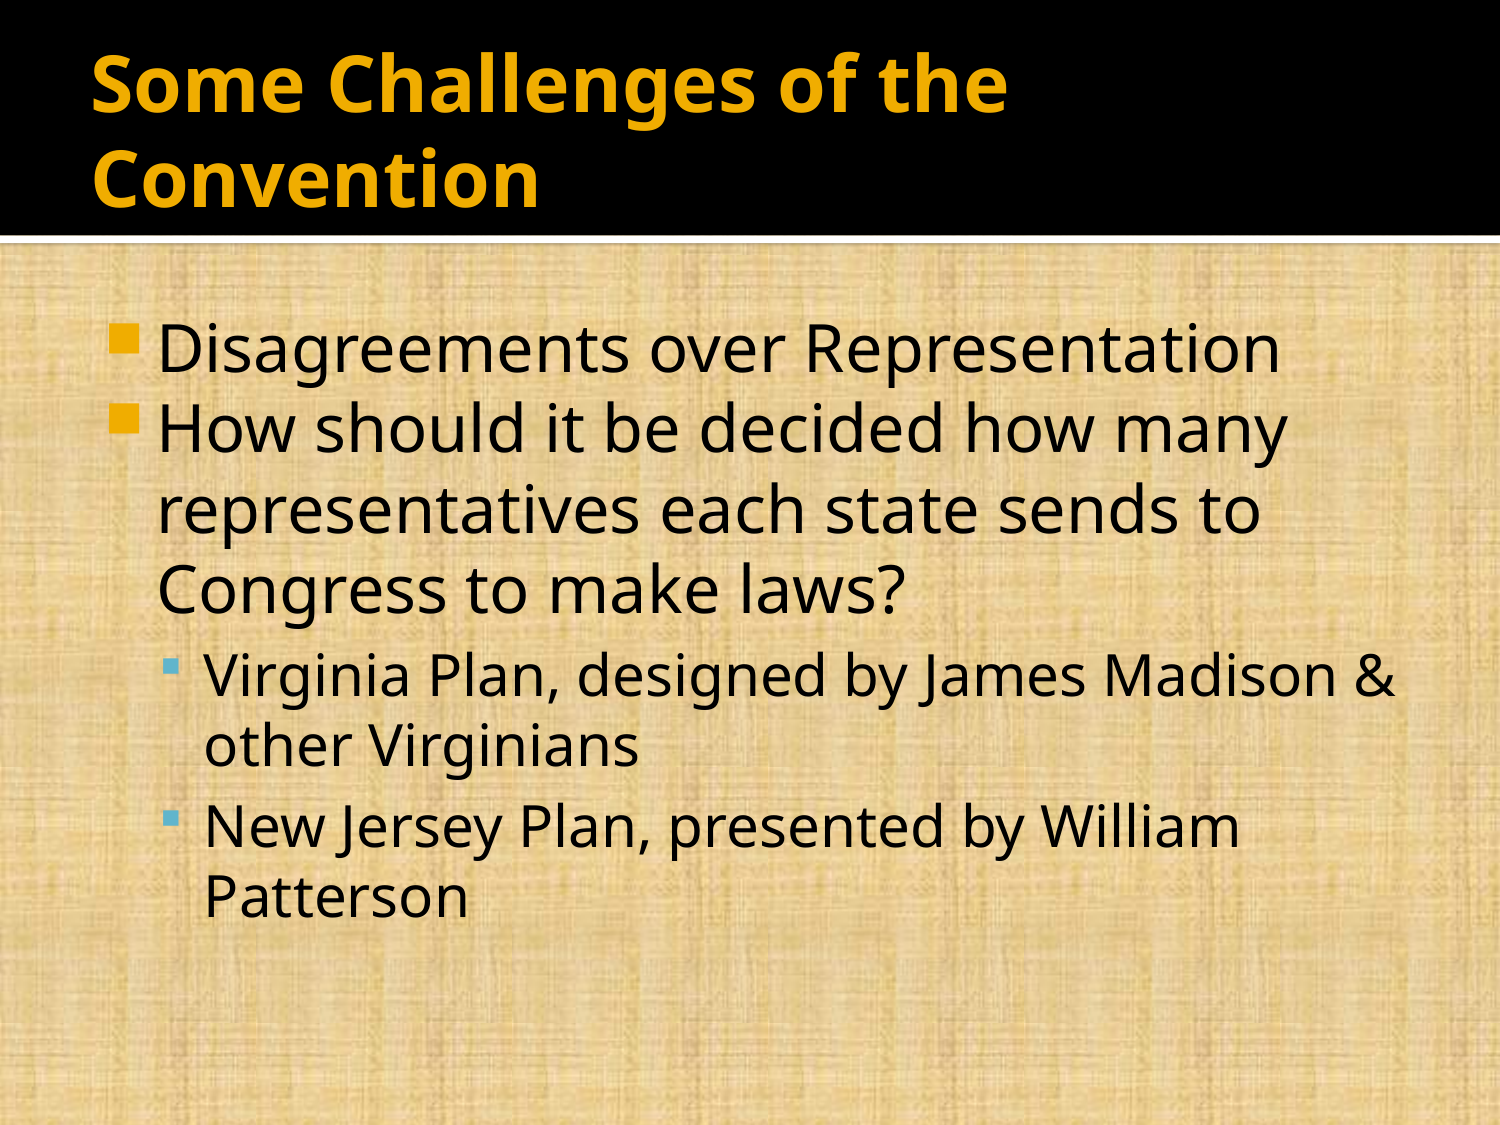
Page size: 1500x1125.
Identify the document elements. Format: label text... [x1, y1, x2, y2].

list Disagreements over Representation How should it be decided how many representatives each state sends to Congress to make laws? Virginia Plan, designed by James Madison & other Virginians New Jersey Plan, presented by William Patterson [75, 291, 1425, 1050]
picture [0, 244, 1500, 1125]
title Some Challenges of the Convention [75, 25, 1425, 231]
